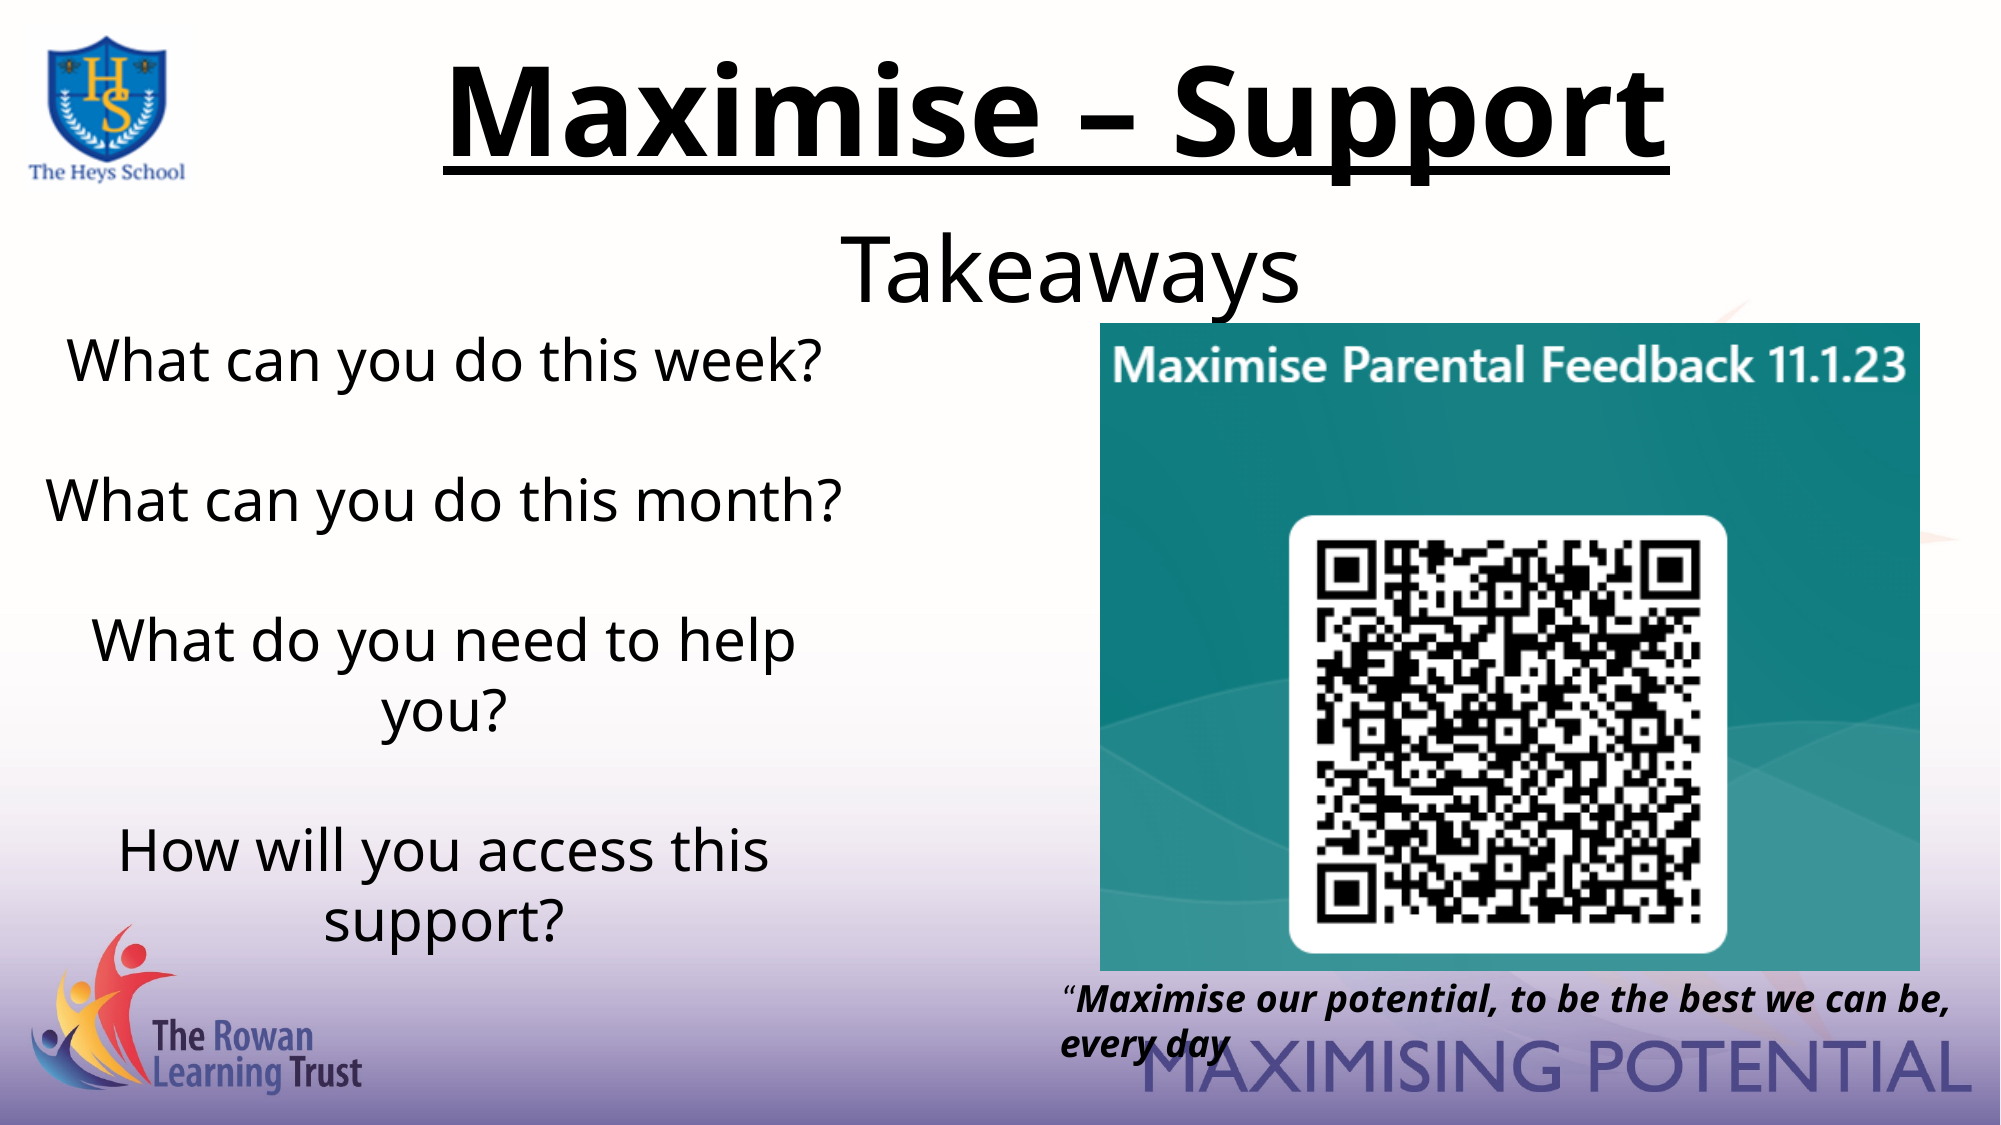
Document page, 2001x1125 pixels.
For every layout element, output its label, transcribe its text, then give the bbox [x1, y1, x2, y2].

text_box Takeaways [826, 216, 1987, 383]
text_box “Maximise our potential, to be the best we can be, every day [1045, 967, 2000, 1108]
text_box Maximise – Support [193, 23, 1920, 189]
picture [0, 0, 2001, 1125]
text_box What can you do this week? What can you do this month? What do you need to help you? How will you access this support? [25, 316, 863, 961]
